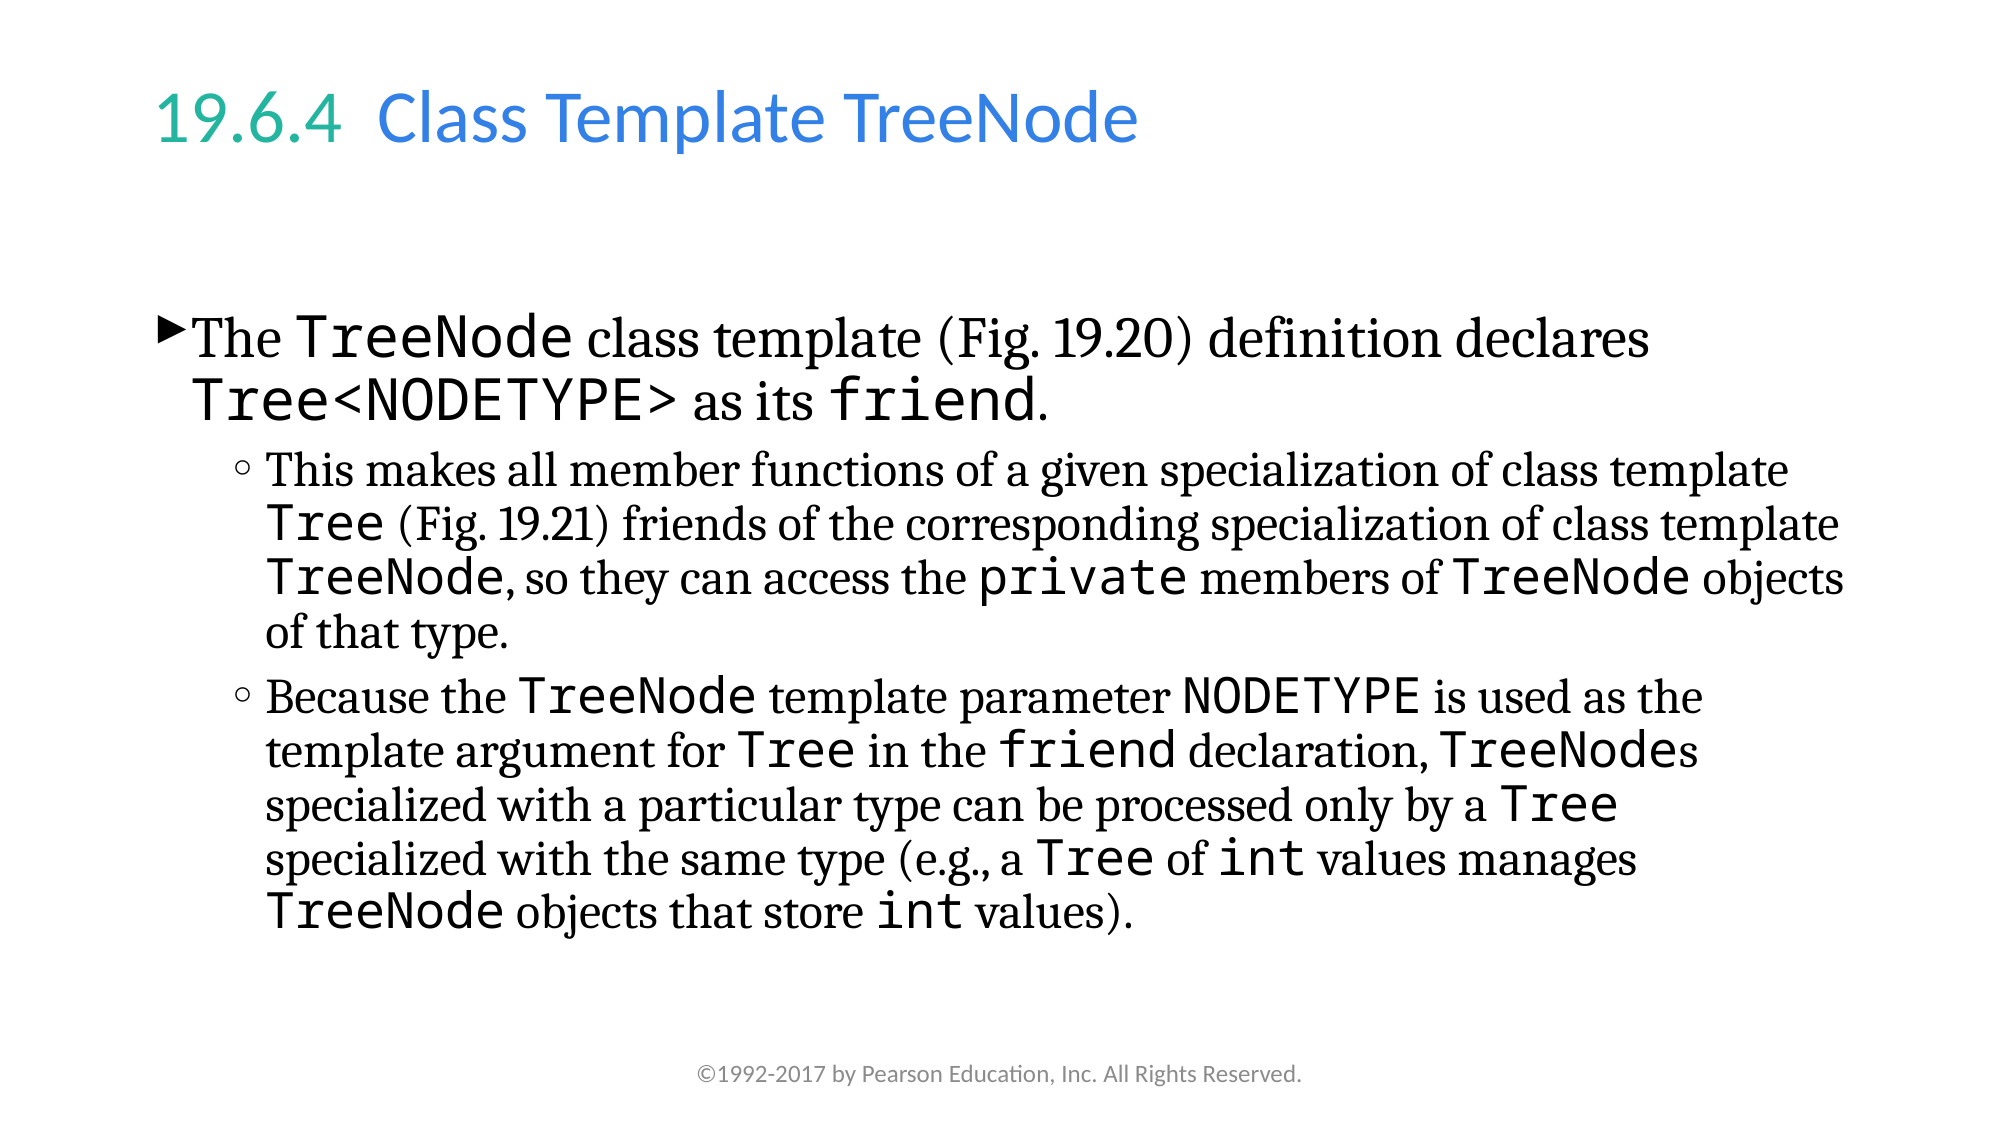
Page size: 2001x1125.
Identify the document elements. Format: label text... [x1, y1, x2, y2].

title 19.6.4 Class Template TreeNode [138, 24, 1863, 213]
list The TreeNode class template (Fig. 19.20) definition declares Tree<NODETYPE> as its friend. This makes all member functions of a given specialization of class template Tree (Fig. 19.21) friends of the corresponding specialization of class template TreeNode, so they can access the private members of TreeNode objects of that type. Because the TreeNode template parameter NODETYPE is used as the template argument for Tree in the friend declaration, TreeNodes specialized with a particular type can be processed only by a Tree specialized with the same type (e.g., a Tree of int values manages TreeNode objects that store int values). [138, 299, 1863, 1043]
footer ©1992-2017 by Pearson Education, Inc. All Rights Reserved. [662, 1042, 1338, 1103]
